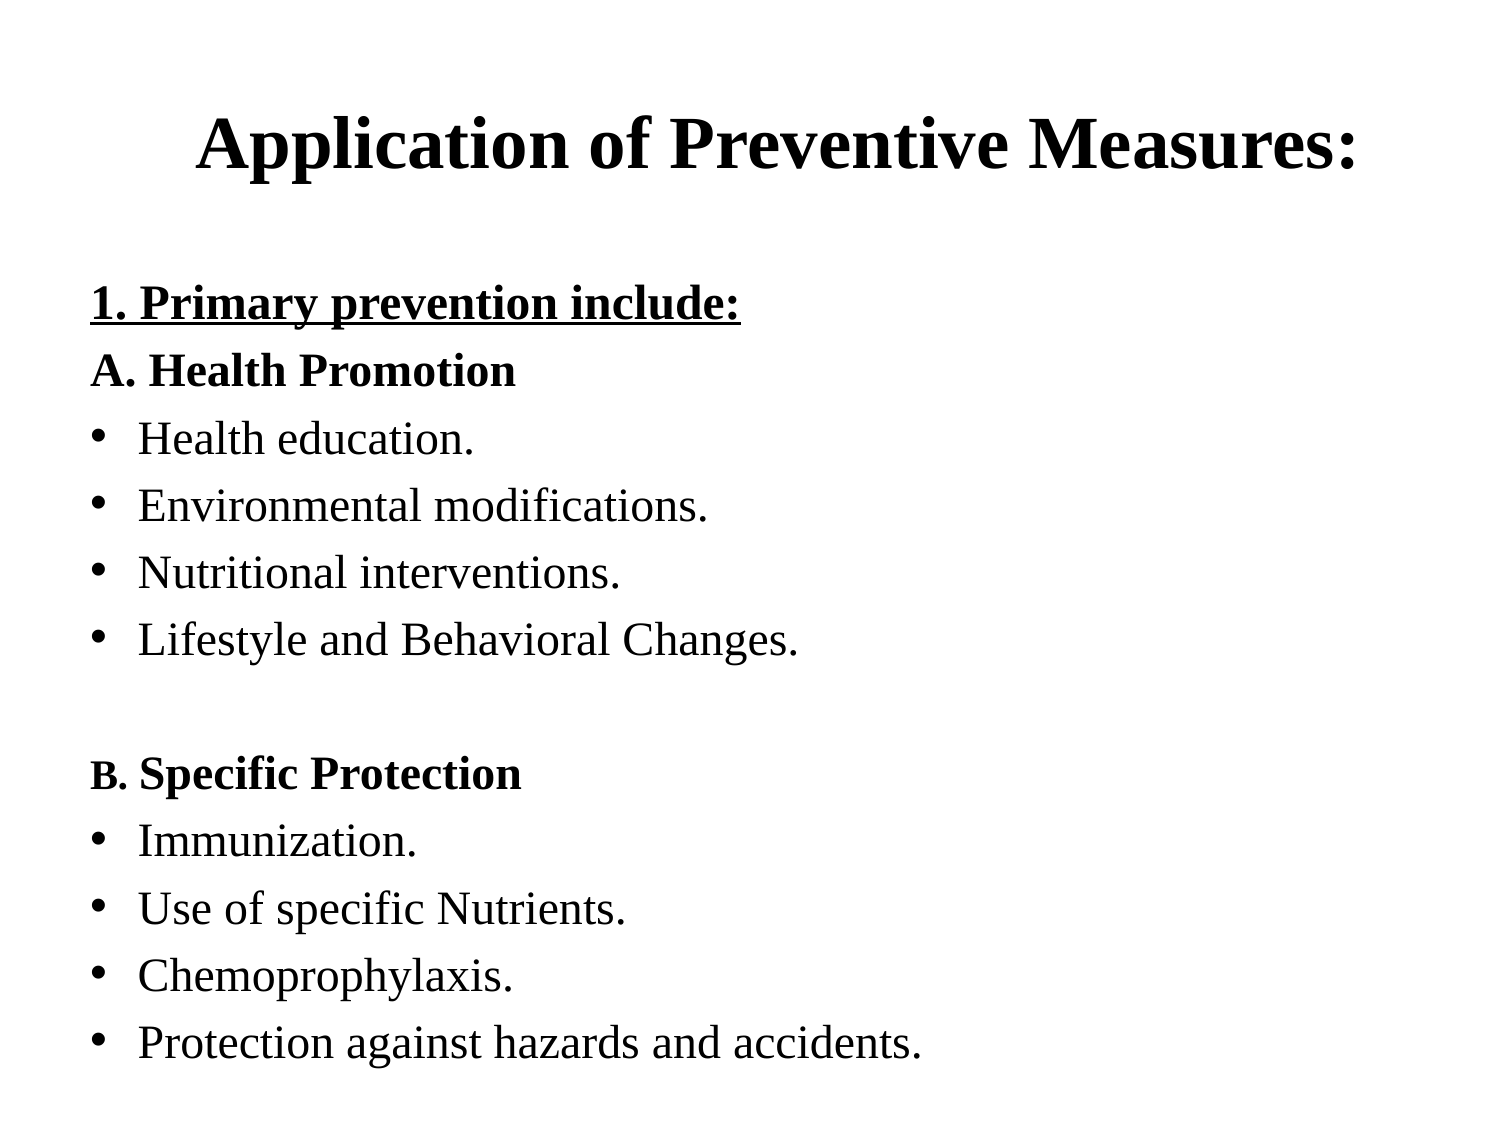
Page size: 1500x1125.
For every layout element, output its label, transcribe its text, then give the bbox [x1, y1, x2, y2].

title Application of Preventive Measures: [75, 45, 1425, 233]
list 1. Primary prevention include: A. Health Promotion Health education. Environmental modifications. Nutritional interventions. Lifestyle and Behavioral Changes. B. Specific Protection Immunization. Use of specific Nutrients. Chemoprophylaxis. Protection against hazards and accidents. [75, 262, 1425, 1083]
